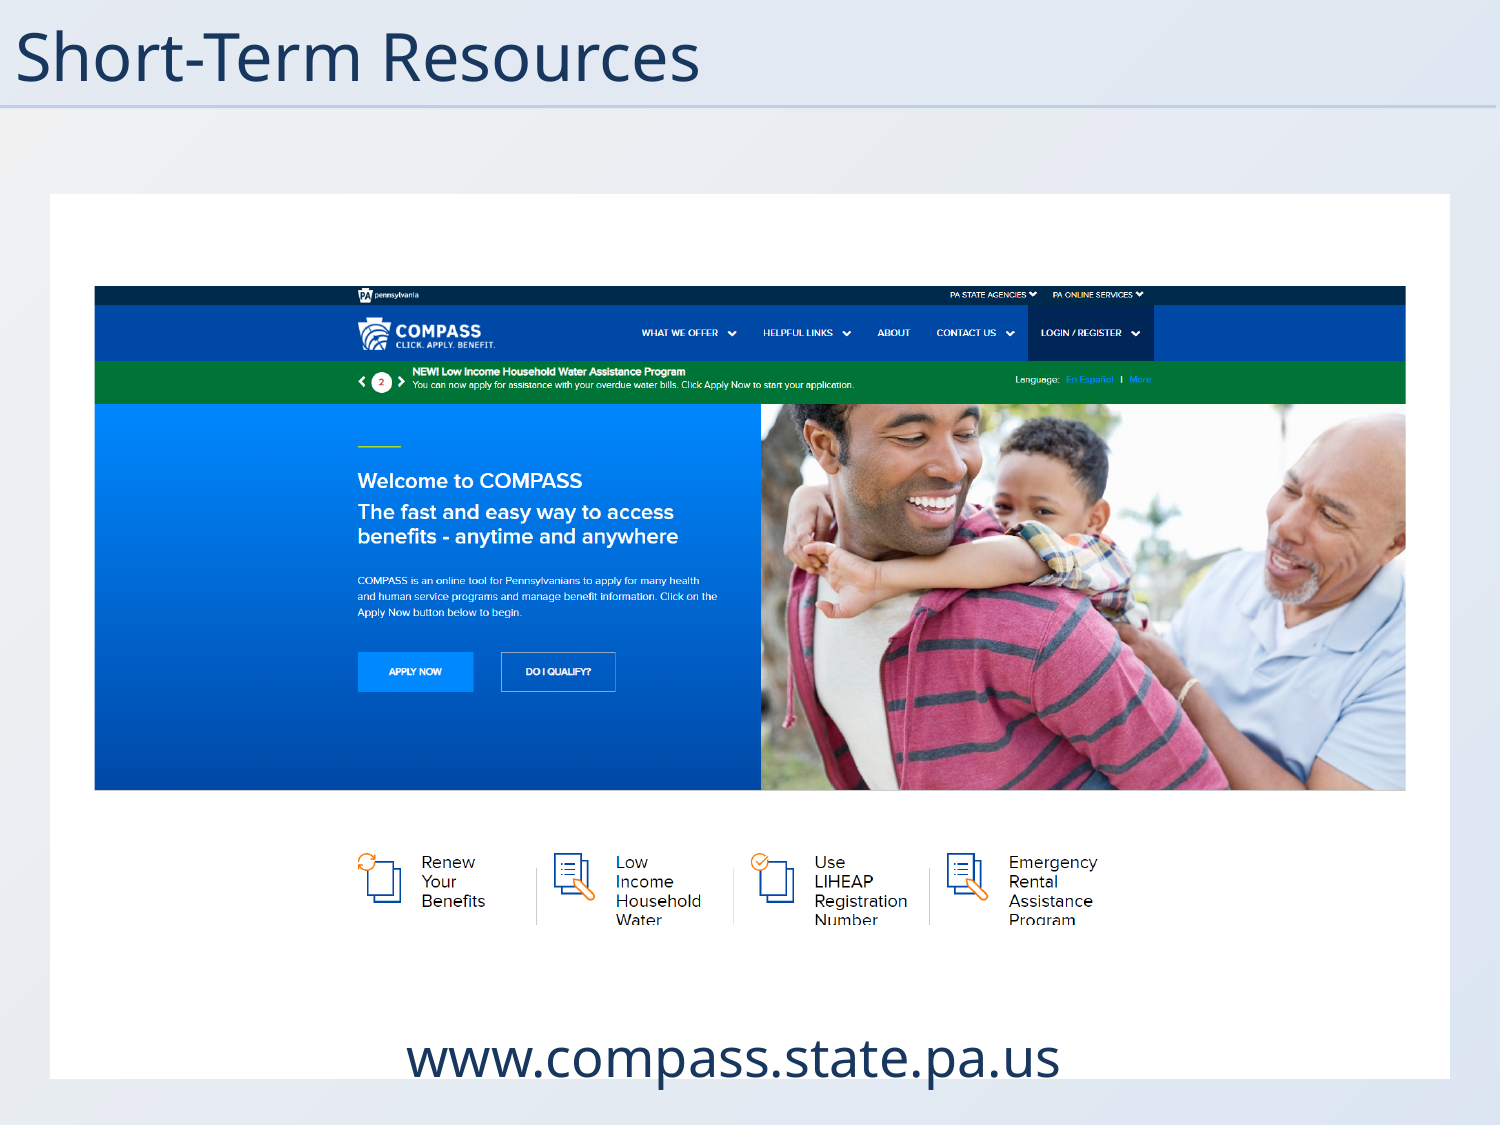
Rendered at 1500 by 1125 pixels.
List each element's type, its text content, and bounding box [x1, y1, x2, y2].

text_box www.compass.state.pa.us [389, 947, 1078, 1100]
picture [94, 285, 1406, 925]
title Short-Term Resources [0, 0, 1500, 110]
text_box [48, 192, 1452, 1081]
